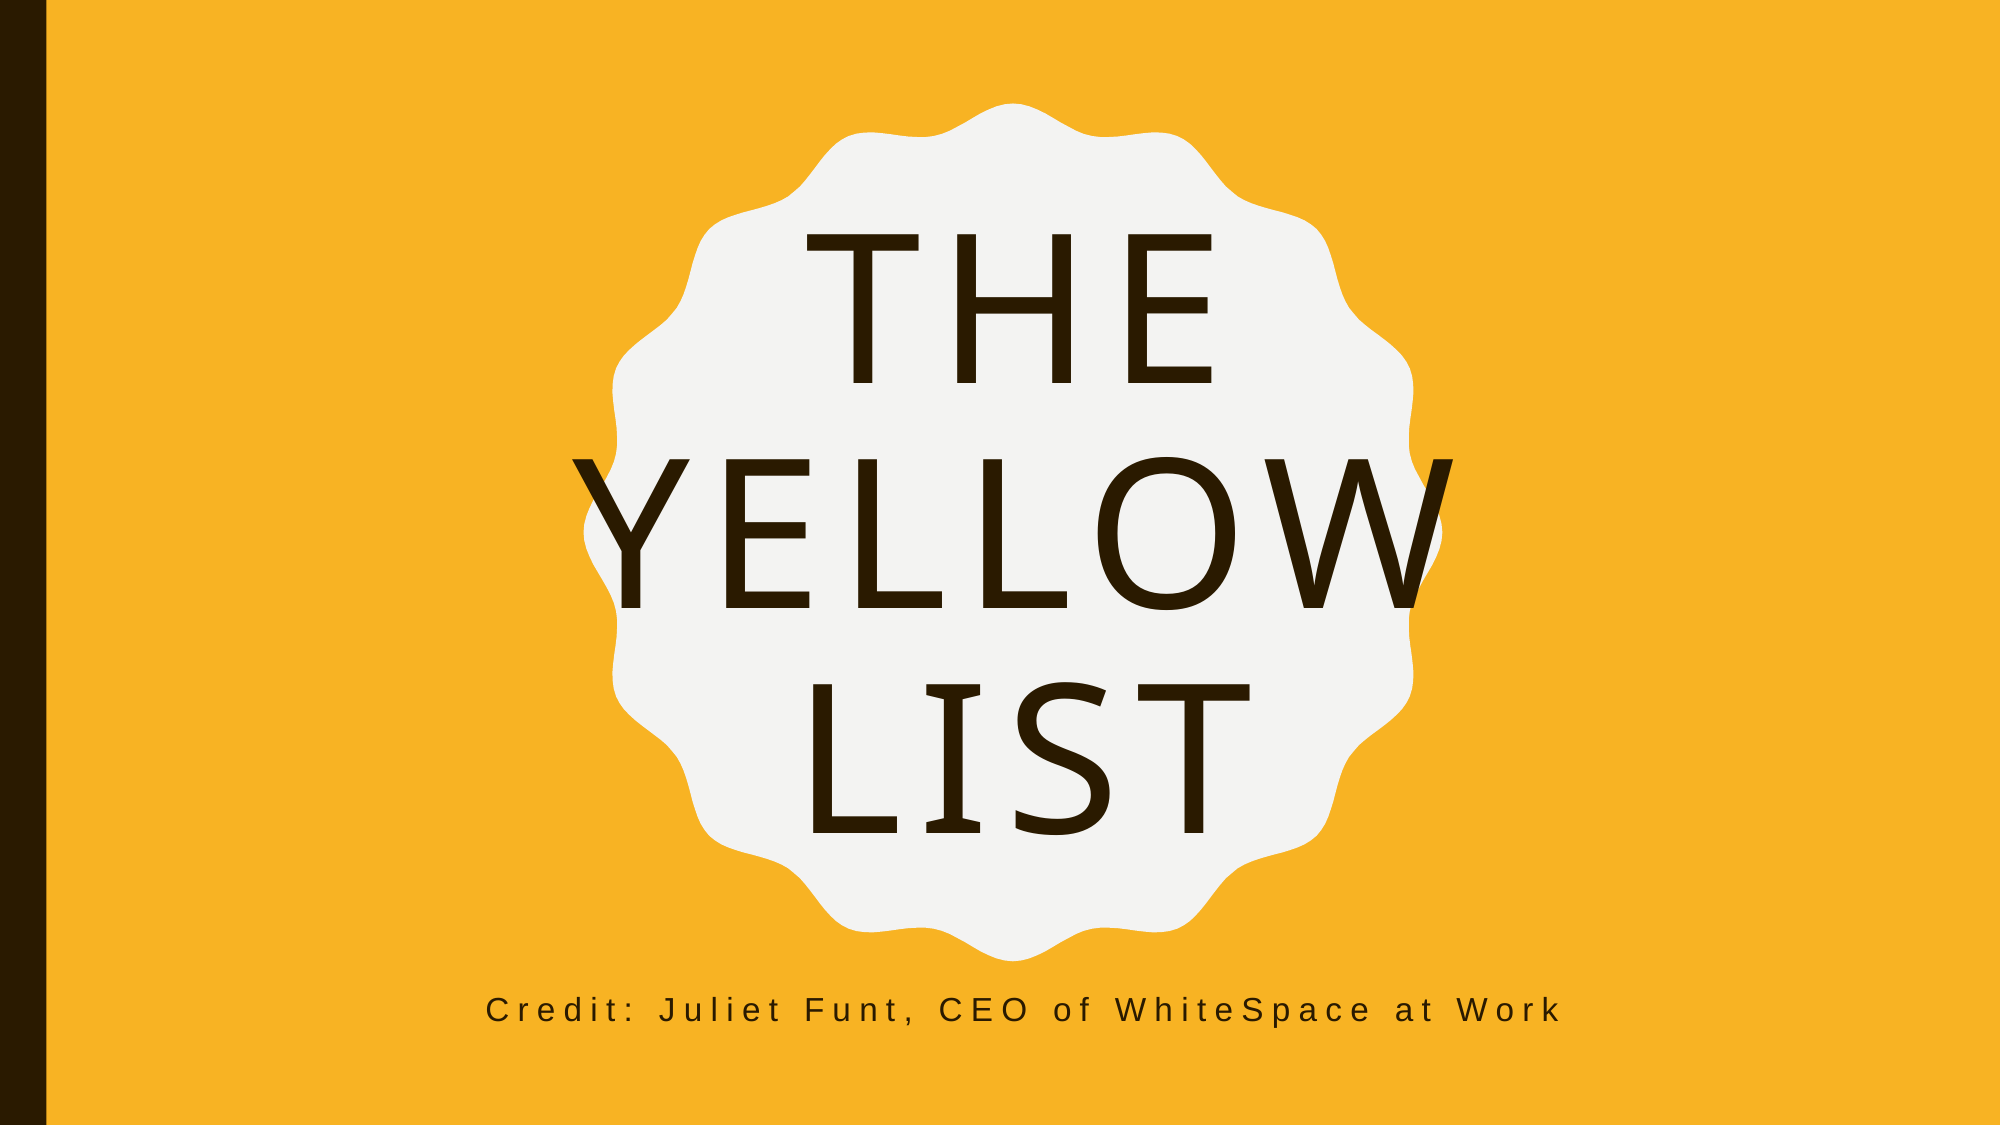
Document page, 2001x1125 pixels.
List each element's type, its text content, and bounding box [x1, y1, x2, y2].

subtitle Credit: Juliet Funt, CEO of WhiteSpace at Work [363, 980, 1684, 1103]
title The Yellow List [176, 180, 1870, 902]
